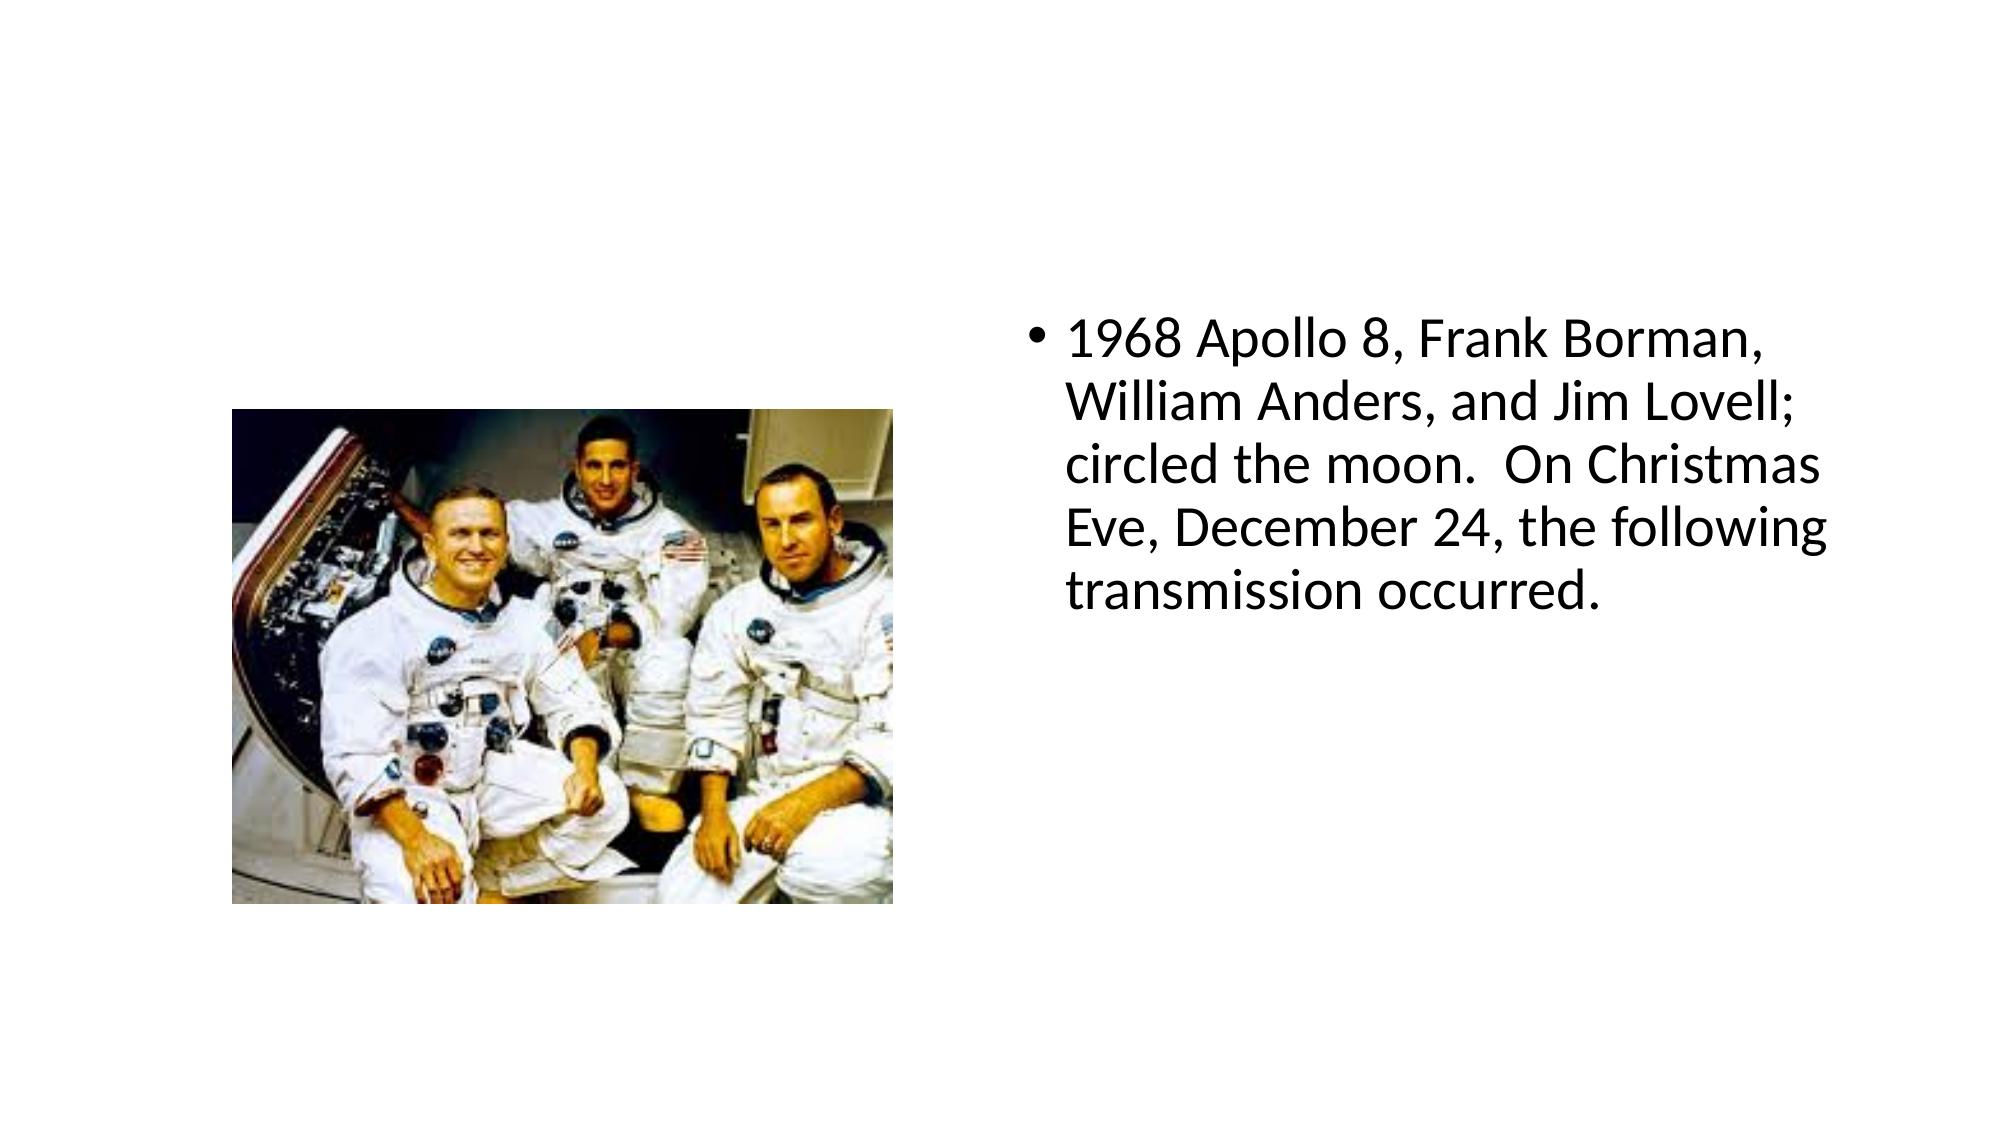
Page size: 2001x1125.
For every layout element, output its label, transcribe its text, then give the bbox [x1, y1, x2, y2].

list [232, 409, 893, 904]
list 1968 Apollo 8, Frank Borman, William Anders, and Jim Lovell; circled the moon. On Christmas Eve, December 24, the following transmission occurred. [1012, 299, 1863, 1014]
